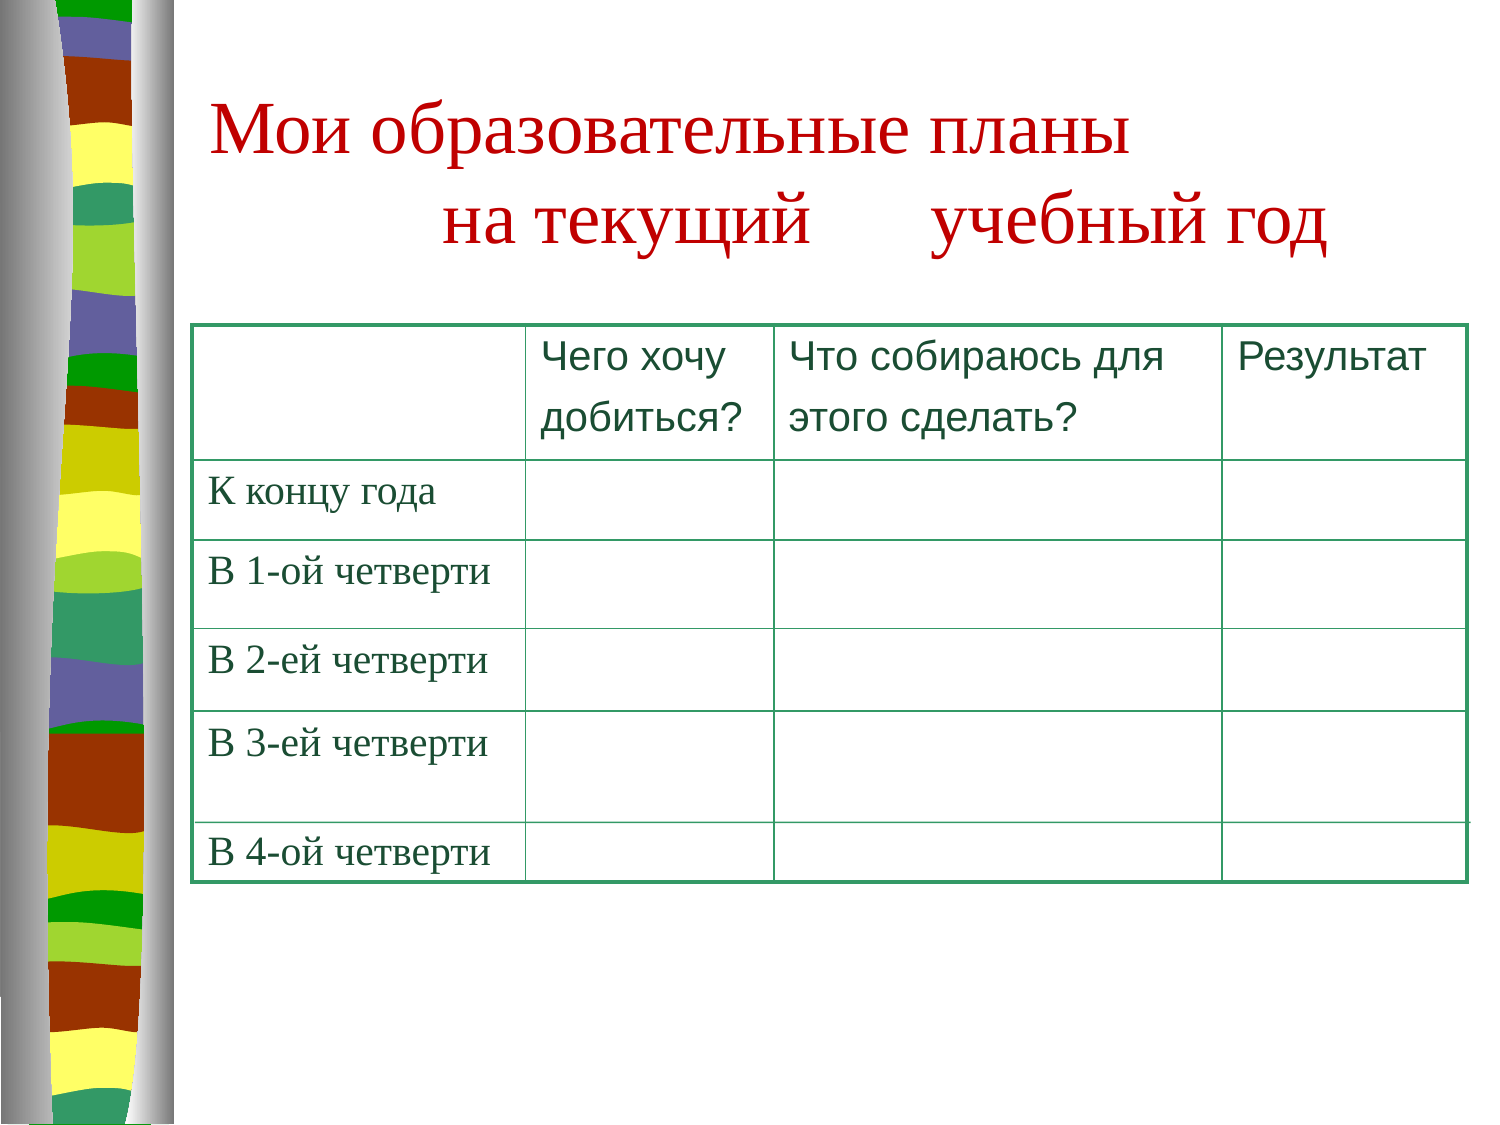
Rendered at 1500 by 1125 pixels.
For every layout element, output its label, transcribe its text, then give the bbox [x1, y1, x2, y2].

table_cell [526, 461, 773, 539]
table_cell [775, 629, 1221, 710]
table_cell В 2-ей четверти [194, 629, 525, 710]
table_cell [775, 712, 1221, 822]
table_header [194, 327, 525, 459]
table_cell [526, 629, 773, 710]
table_cell [1223, 823, 1465, 880]
table_cell К концу года [194, 461, 525, 539]
table_cell [526, 712, 773, 822]
table_cell [526, 823, 773, 880]
table_cell [1223, 461, 1465, 539]
table_cell [1223, 629, 1465, 710]
table_cell [1223, 712, 1465, 822]
table_cell [775, 823, 1221, 880]
table_cell В 1-ой четверти [194, 541, 525, 628]
table_cell В 3-ей четверти В 4-ой четверти [194, 712, 525, 822]
title Мои образовательные планы на текущий учебный год [192, 74, 1468, 263]
table_cell В 3-ей четверти В 4-ой четверти [194, 823, 525, 880]
table_cell [775, 541, 1221, 628]
table_header Что собираюсь для этого сделать? [775, 327, 1221, 459]
table_cell [1223, 541, 1465, 628]
table_header Результат [1223, 327, 1465, 459]
table_cell [775, 461, 1221, 539]
table_cell [526, 541, 773, 628]
table_header Чего хочу добиться? [526, 327, 773, 459]
